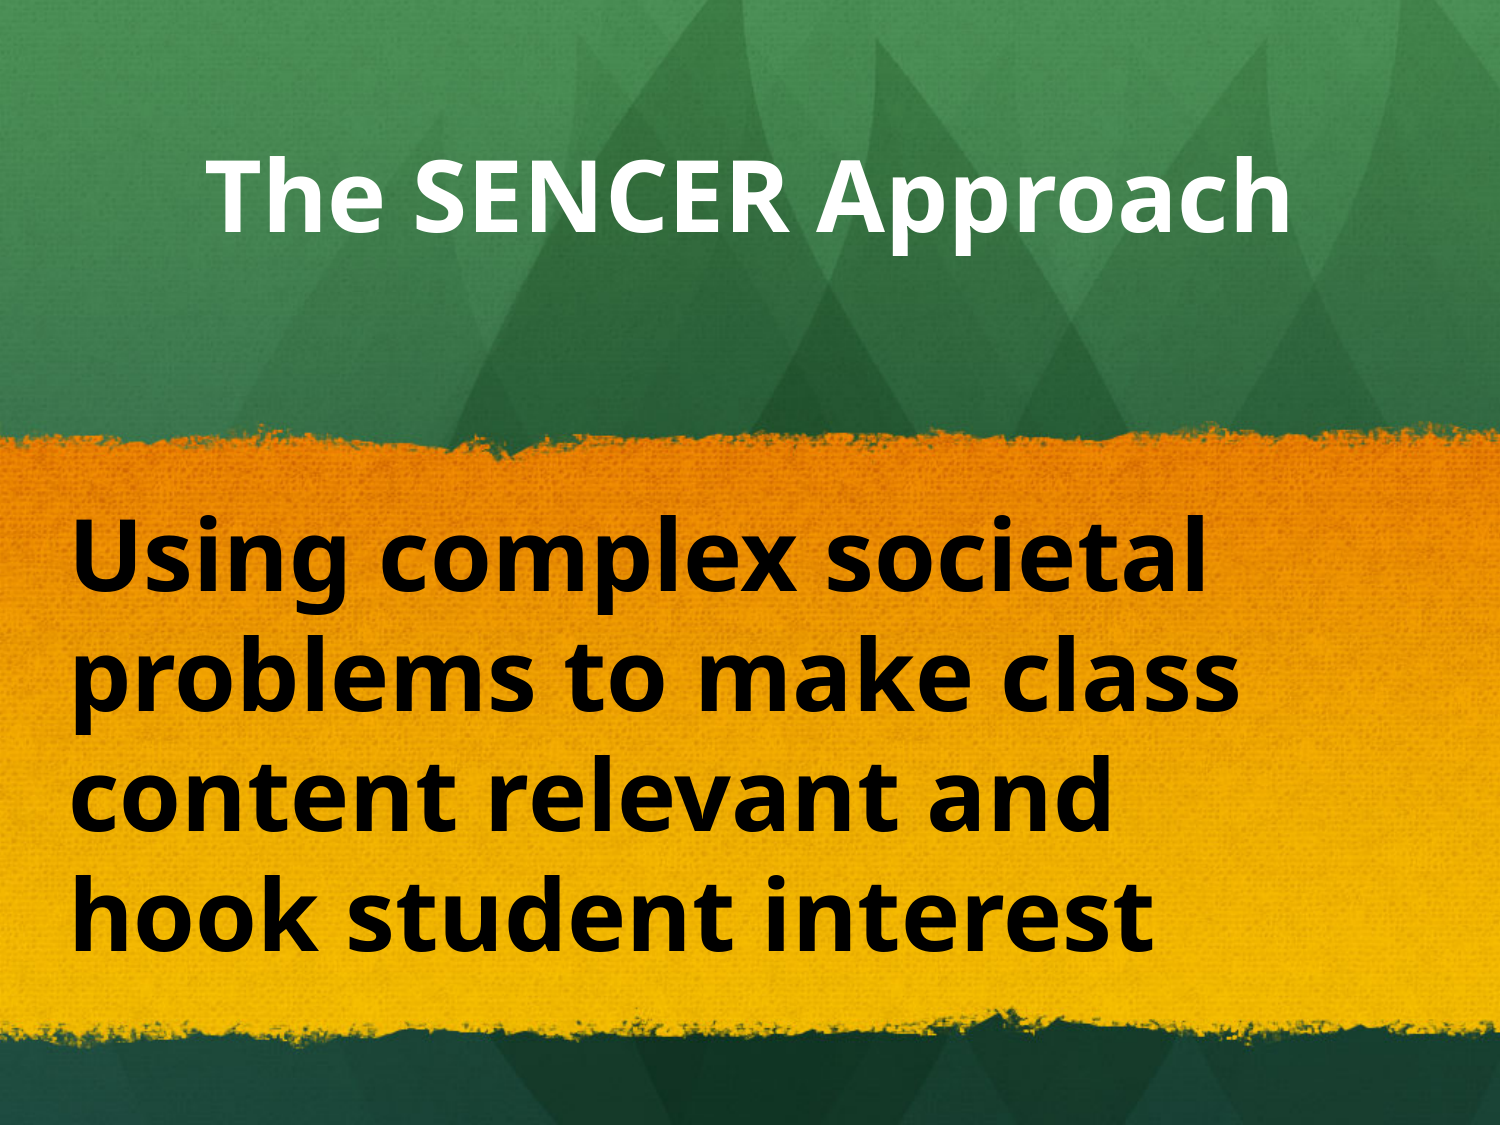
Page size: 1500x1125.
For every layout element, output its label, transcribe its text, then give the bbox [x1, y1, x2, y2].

picture [0, 0, 1500, 1125]
text_box The SENCER Approach [91, 125, 1409, 260]
text_box Using complex societal problems to make class content relevant and hook student interest [53, 484, 1372, 1099]
